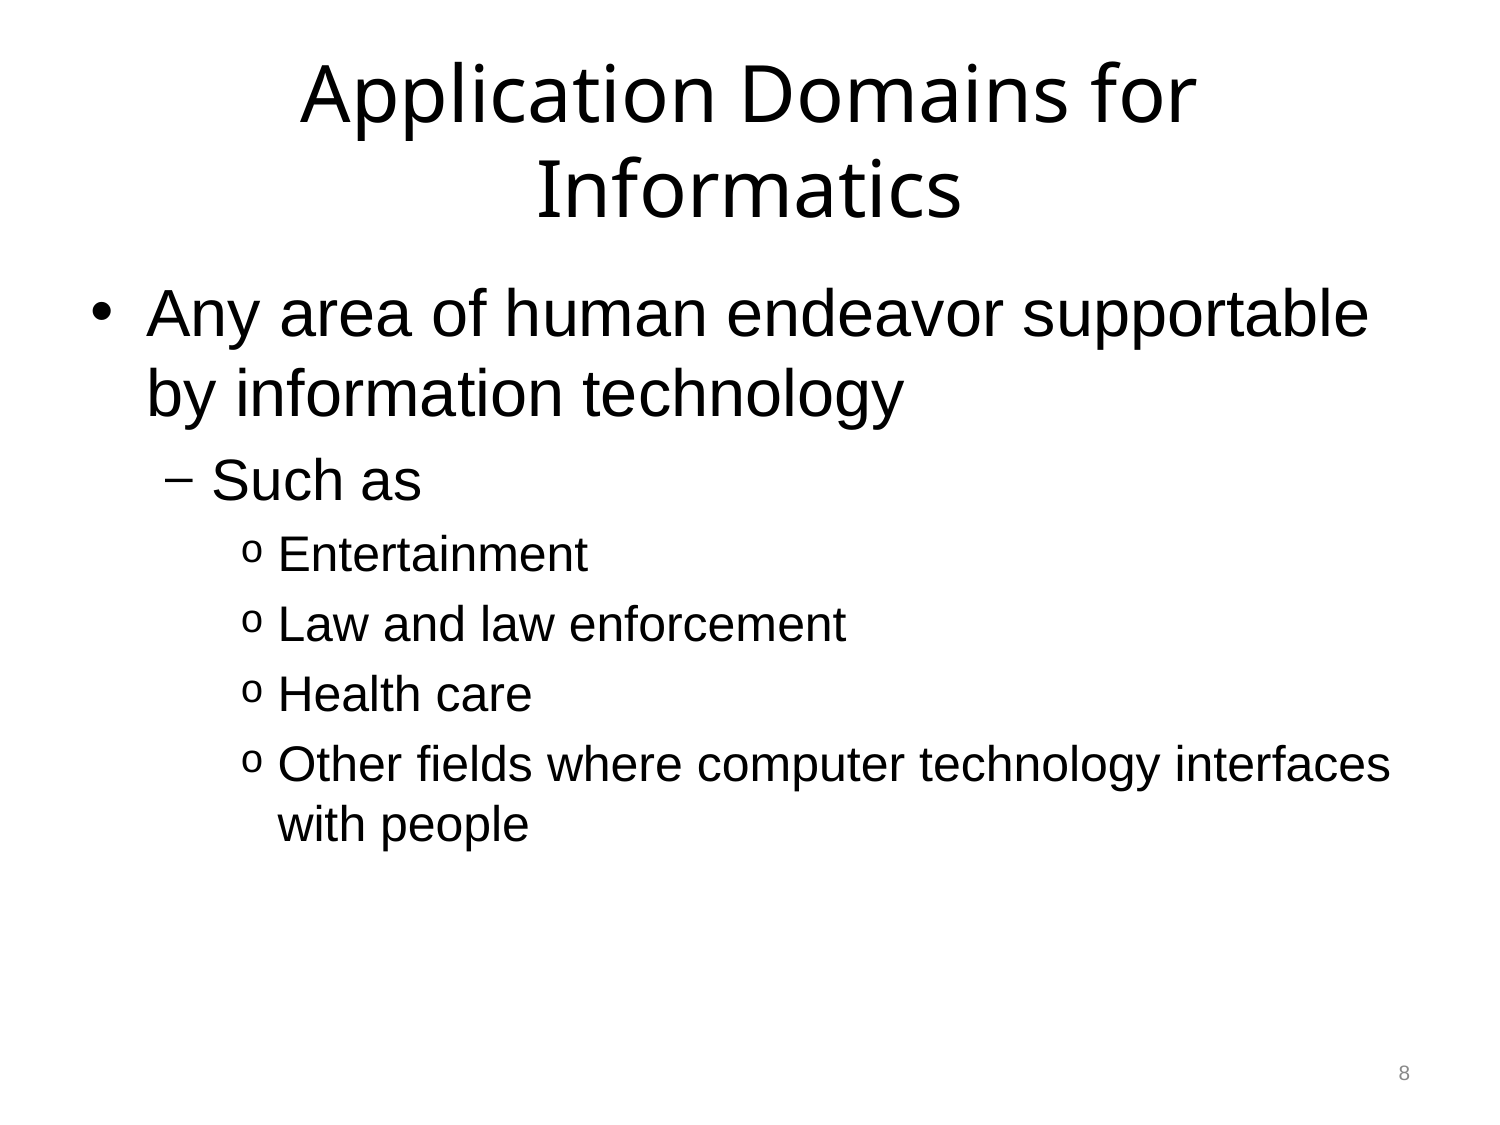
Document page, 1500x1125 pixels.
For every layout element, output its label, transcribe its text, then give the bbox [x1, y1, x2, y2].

slide_number 8 [1341, 1027, 1425, 1118]
list Any area of human endeavor supportable by information technology Such as Entertainment Law and law enforcement Health care Other fields where computer technology interfaces with people [75, 262, 1425, 1013]
title Application Domains for Informatics [75, 45, 1425, 233]
